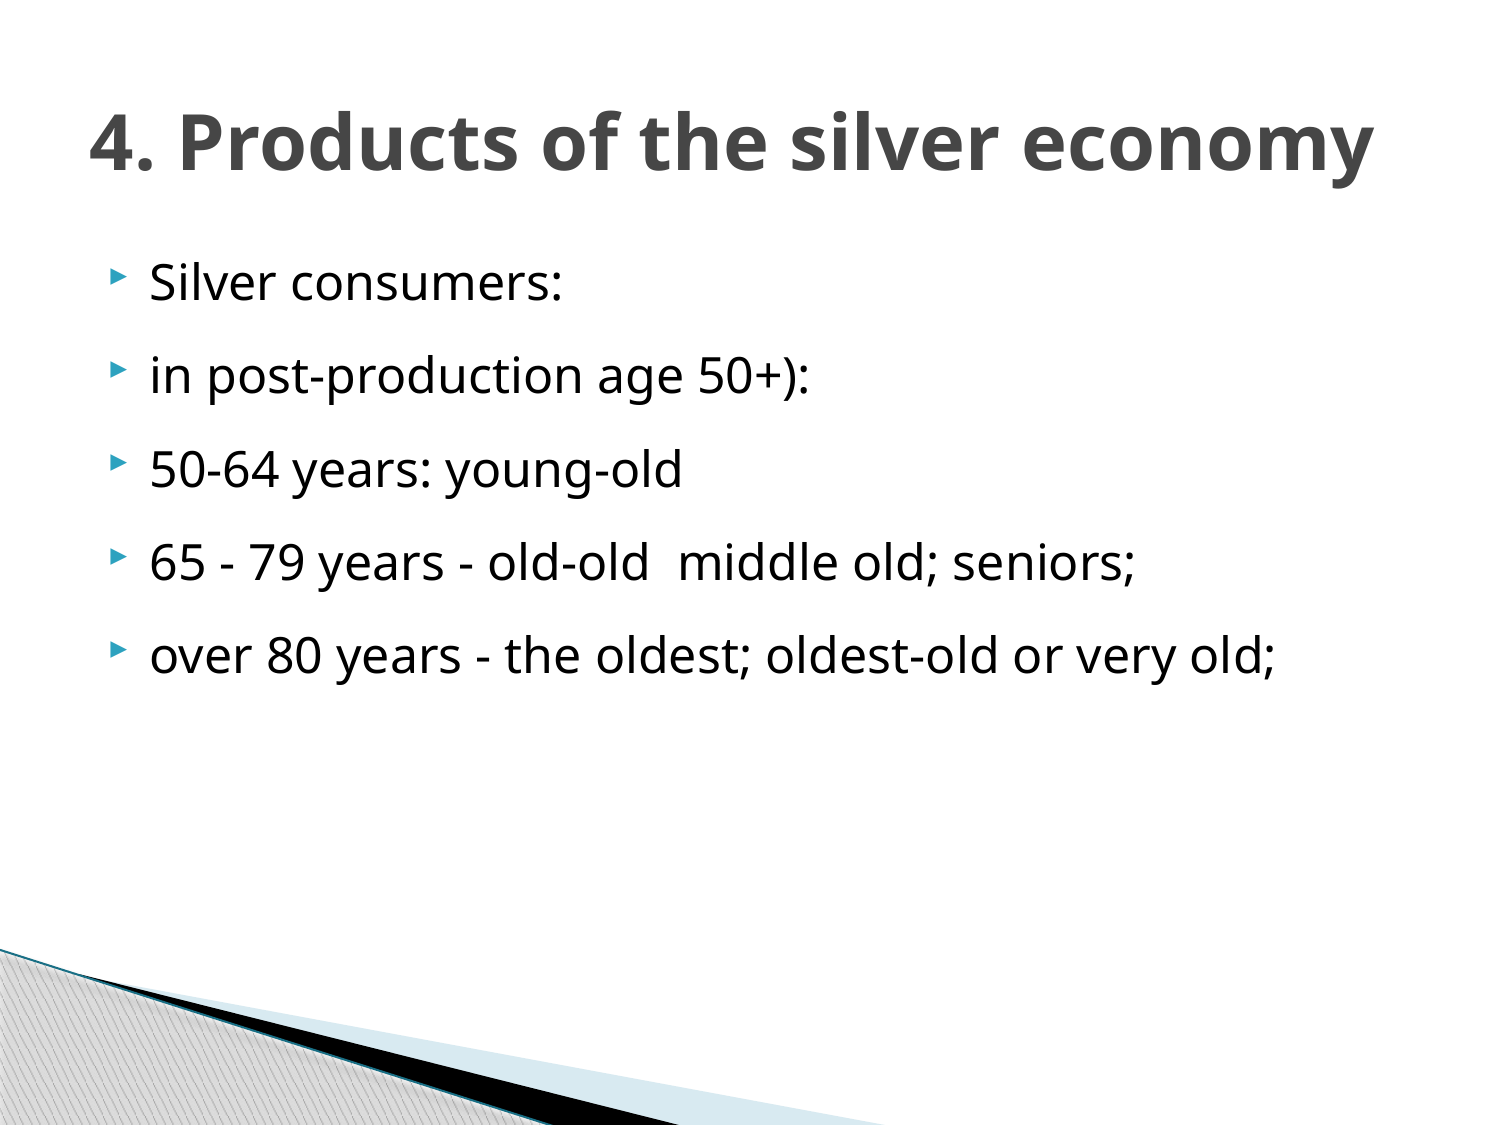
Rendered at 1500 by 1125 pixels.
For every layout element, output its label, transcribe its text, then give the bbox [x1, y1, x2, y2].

list Silver consumers: in post-production age 50+): 50-64 years: young-old 65 - 79 years - old-old middle old; seniors; over 80 years - the oldest; oldest-old or very old; [75, 243, 1425, 986]
title 4. Products of the silver economy [75, 45, 1425, 233]
